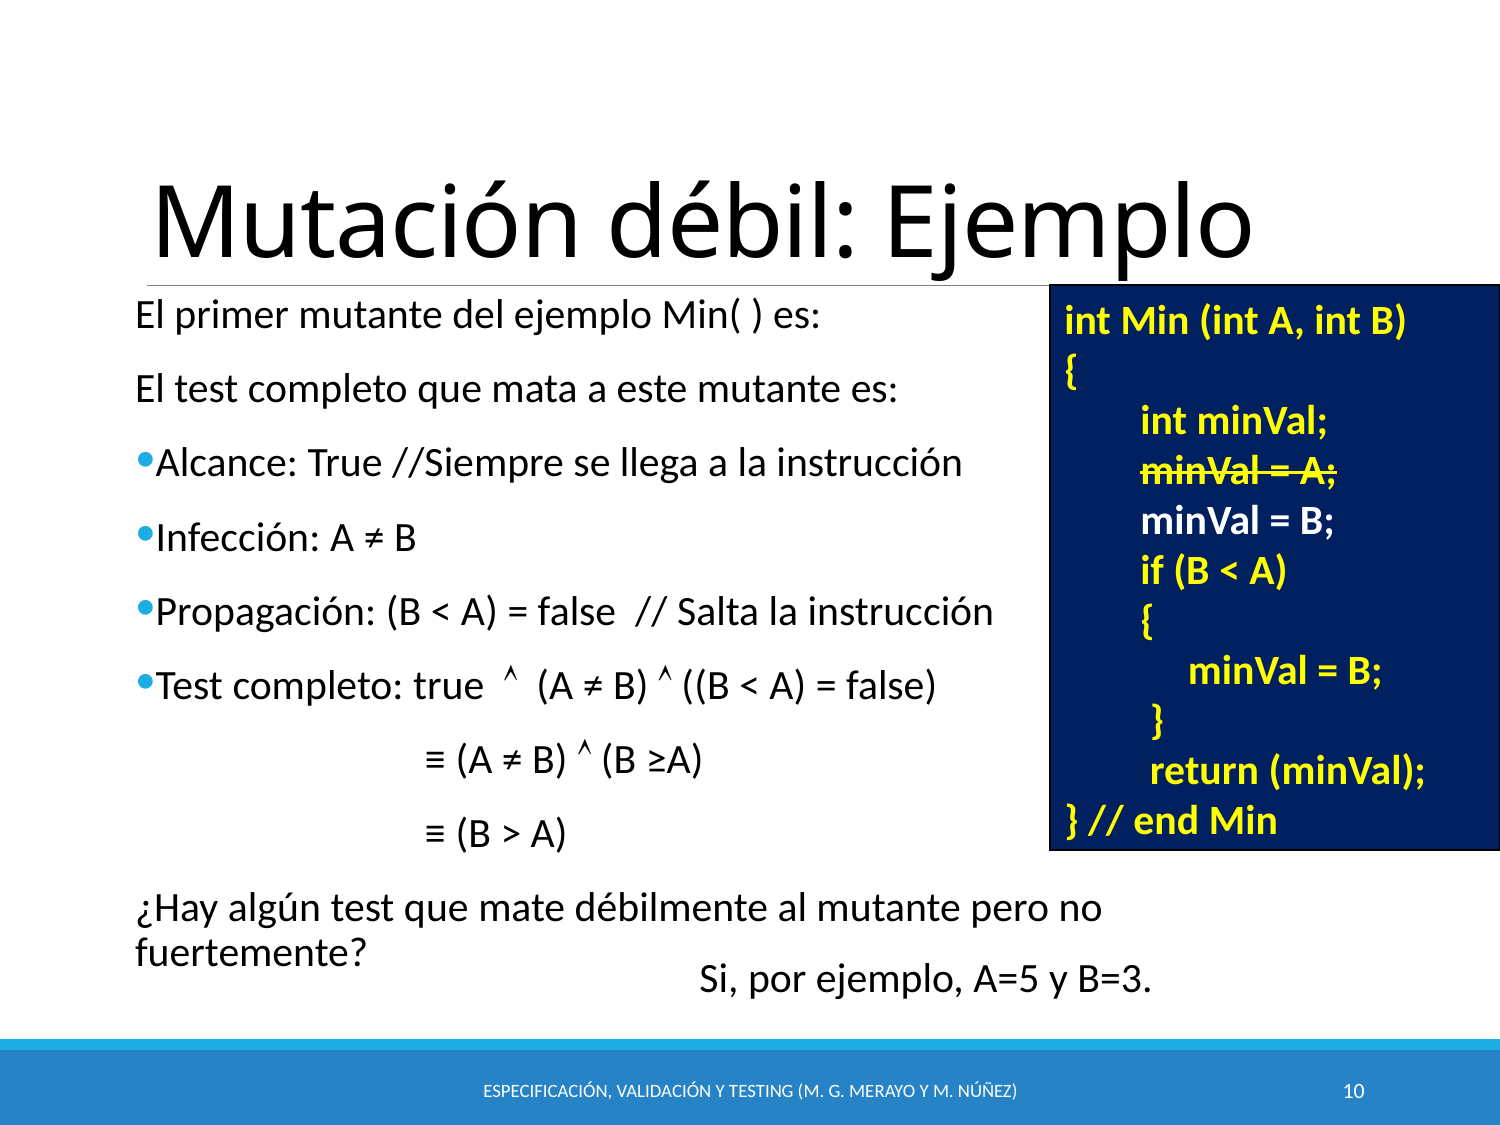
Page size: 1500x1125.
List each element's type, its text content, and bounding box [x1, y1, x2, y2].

title Mutación débil: Ejemplo [135, 47, 1380, 285]
footer Especificación, Validación y Testing (M. G. Merayo y M. Núñez) [453, 1059, 1047, 1120]
slide_number 10 [1218, 1059, 1380, 1120]
list El primer mutante del ejemplo Min( ) es: El test completo que mata a este mutante es: Alcance: True //Siempre se llega a la instrucción Infección: A ≠ B Propagación: (B < A) = false // Salta la instrucción Test completo: true  (A ≠ B)  ((B < A) = false) ≡ (A ≠ B)  (B ≥A) ≡ (B > A) ¿Hay algún test que mate débilmente al mutante pero no fuertemente? [135, 285, 1338, 976]
text_box Si, por ejemplo, A=5 y B=3. [684, 943, 1168, 1059]
text_box int Min (int A, int B) { int minVal; minVal = A; minVal = B; if (B < A) { minVal = B; } return (minVal); } // end Min [1049, 285, 1500, 850]
